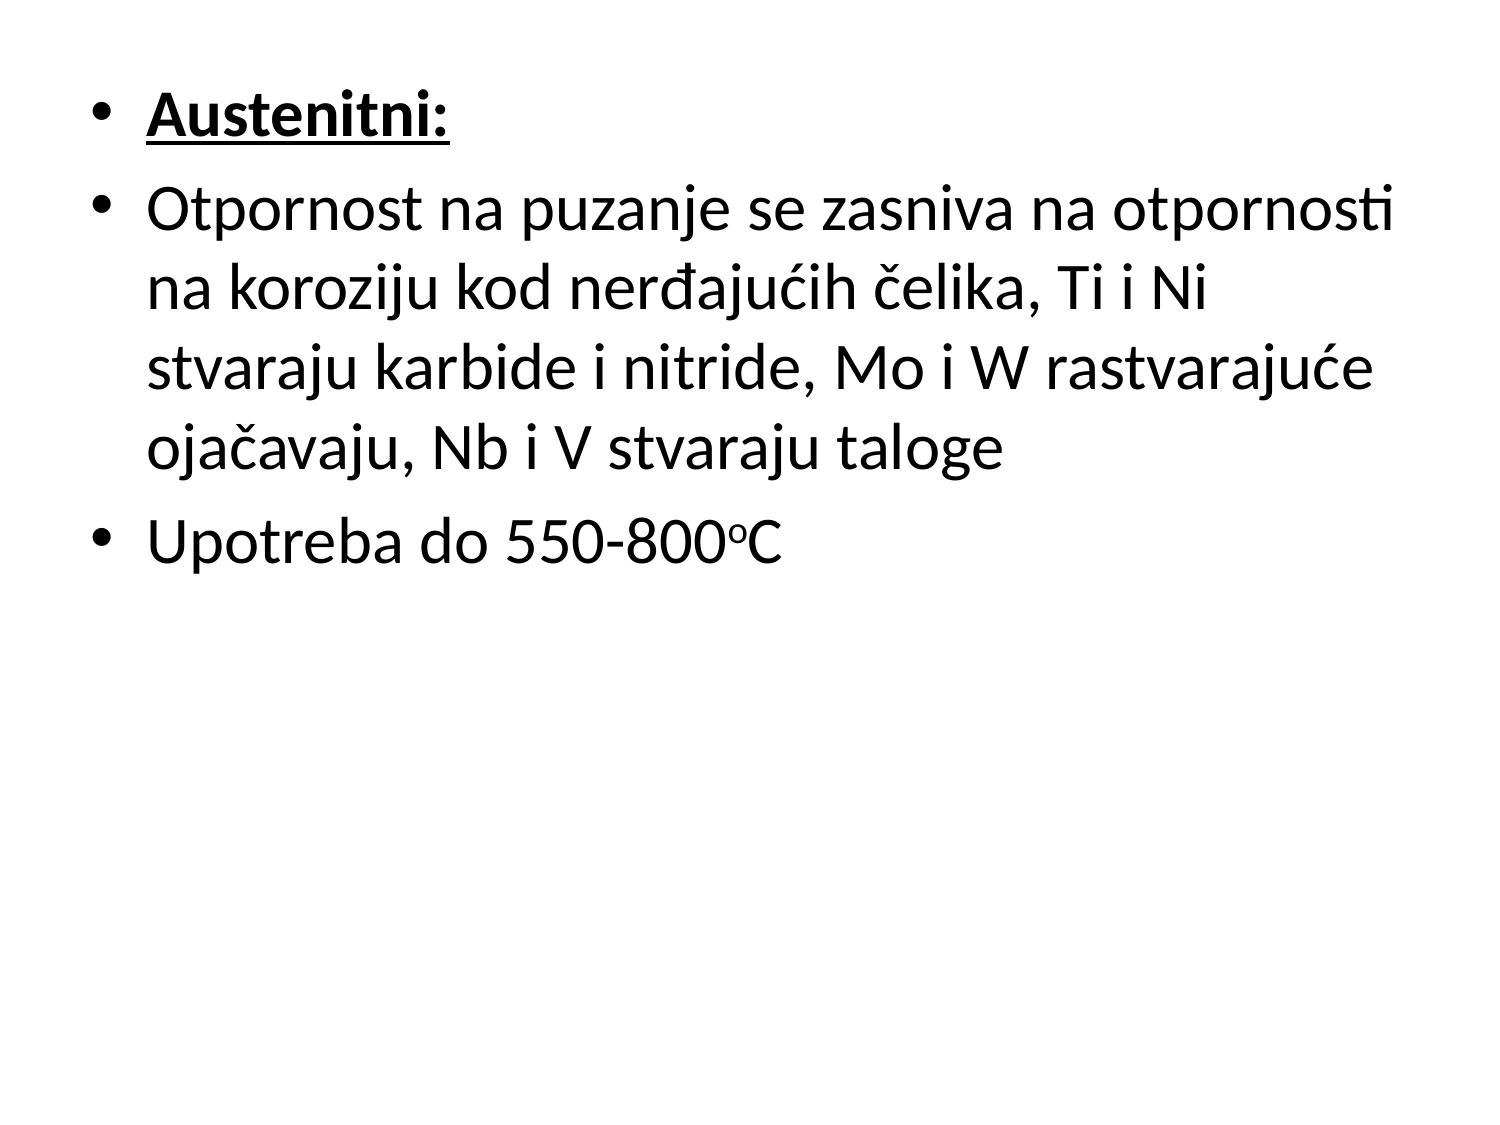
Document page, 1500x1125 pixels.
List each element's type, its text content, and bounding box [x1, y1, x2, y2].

list Austenitni: Otpornost na puzanje se zasniva na otpornosti na koroziju kod nerđajućih čelika, Ti i Ni stvaraju karbide i nitride, Mo i W rastvarajuće ojačavaju, Nb i V stvaraju taloge Upotreba do 550-800oC [75, 62, 1425, 1005]
